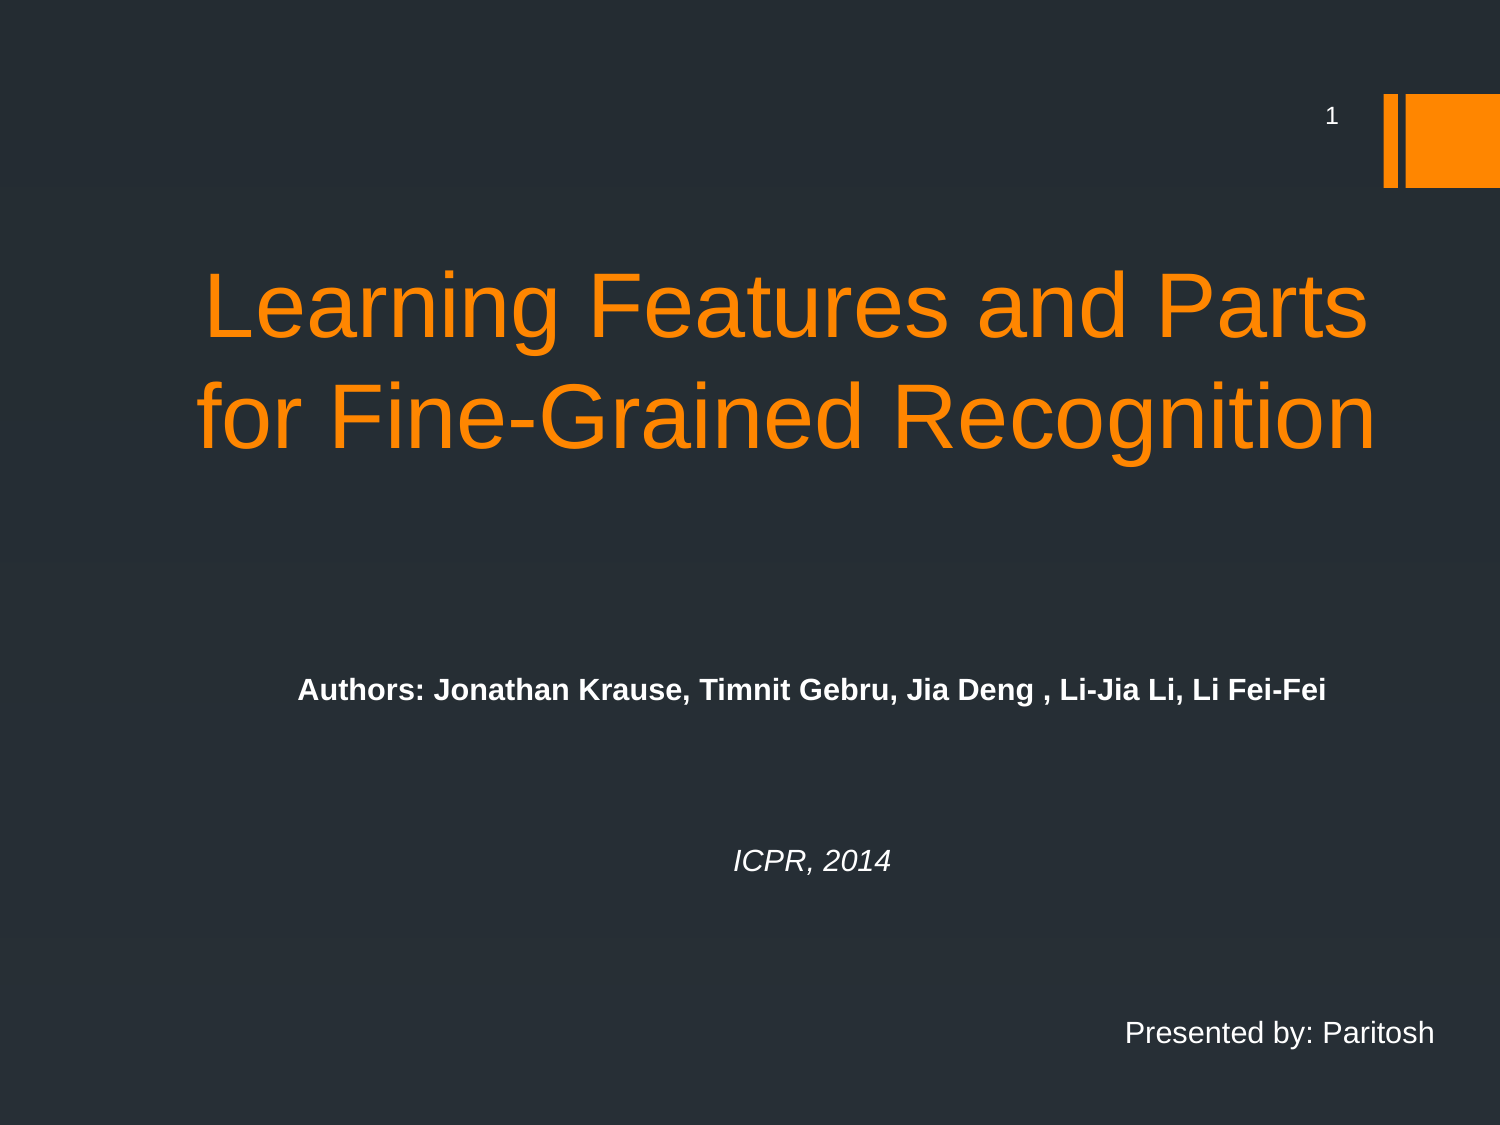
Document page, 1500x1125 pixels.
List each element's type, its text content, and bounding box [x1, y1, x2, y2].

subtitle Authors: Jonathan Krause, Timnit Gebru, Jia Deng , Li-Jia Li, Li Fei-Fei ICPR, 2014 Presented by: Paritosh [174, 662, 1450, 1063]
slide_number 1 [1199, 90, 1355, 140]
title Learning Features and Parts for Fine-Grained Recognition [150, 149, 1425, 474]
